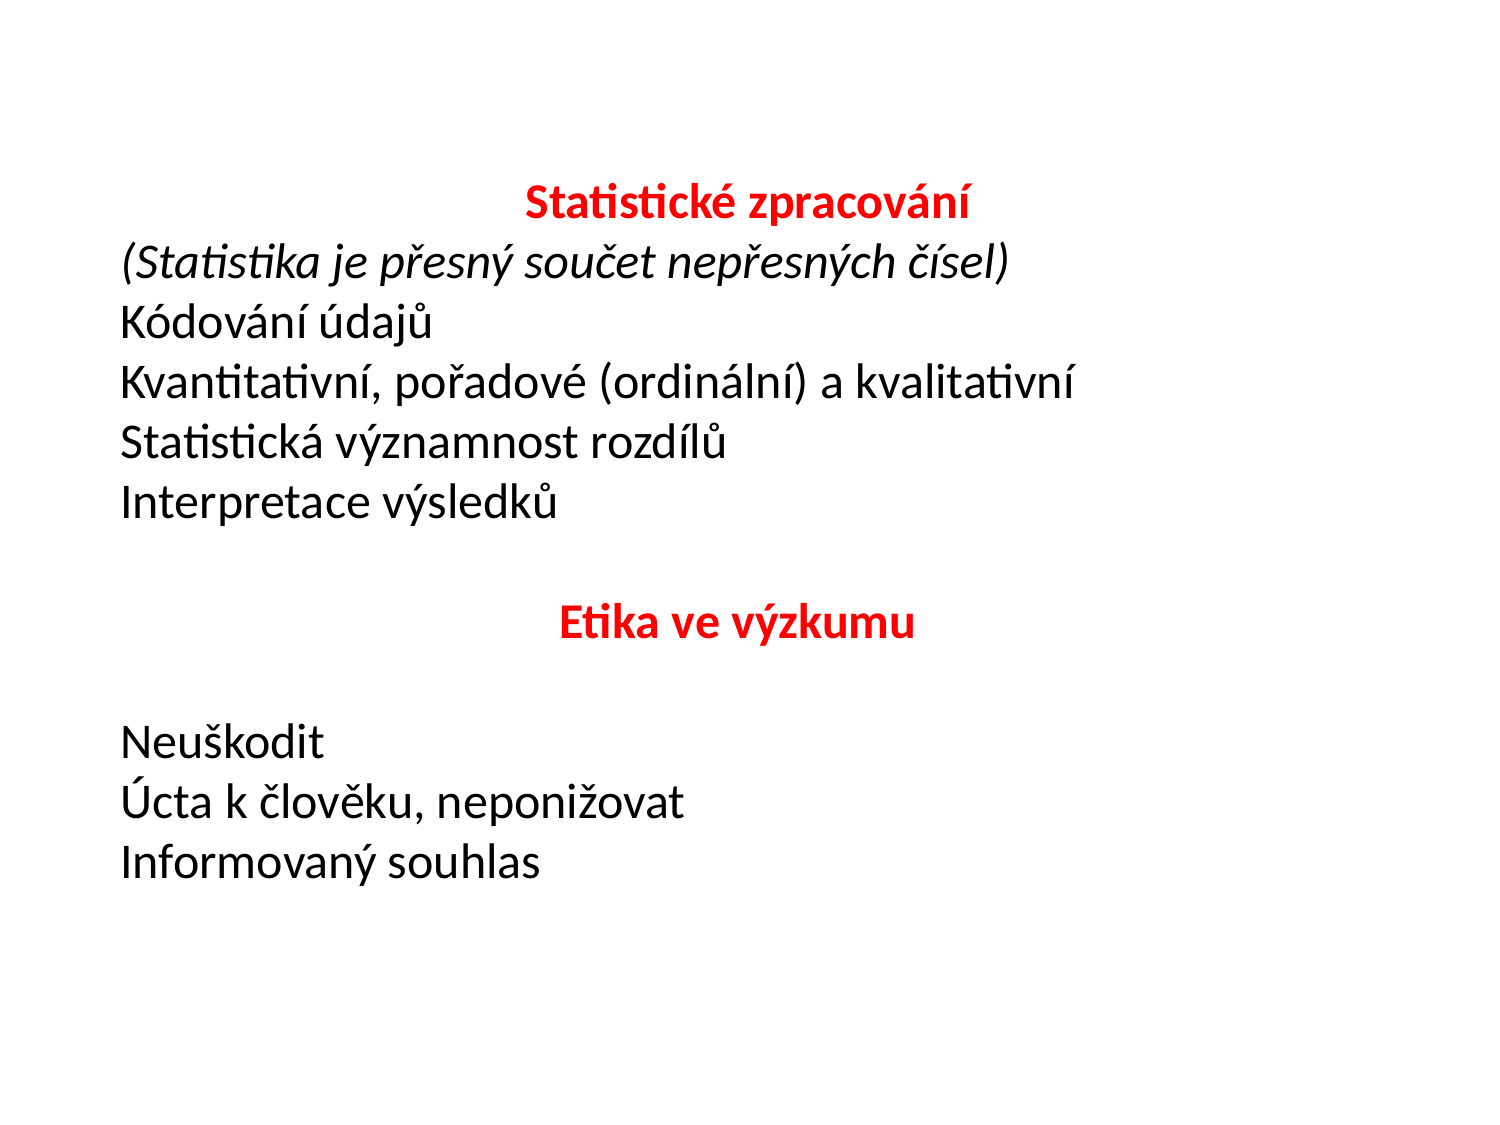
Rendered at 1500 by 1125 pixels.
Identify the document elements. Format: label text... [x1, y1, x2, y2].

text_box Statistické zpracování (Statistika je přesný součet nepřesných čísel) Kódování údajů Kvantitativní, pořadové (ordinální) a kvalitativní Statistická významnost rozdílů Interpretace výsledků Etika ve výzkumu Neuškodit Úcta k člověku, neponižovat Informovaný souhlas [105, 160, 1090, 896]
